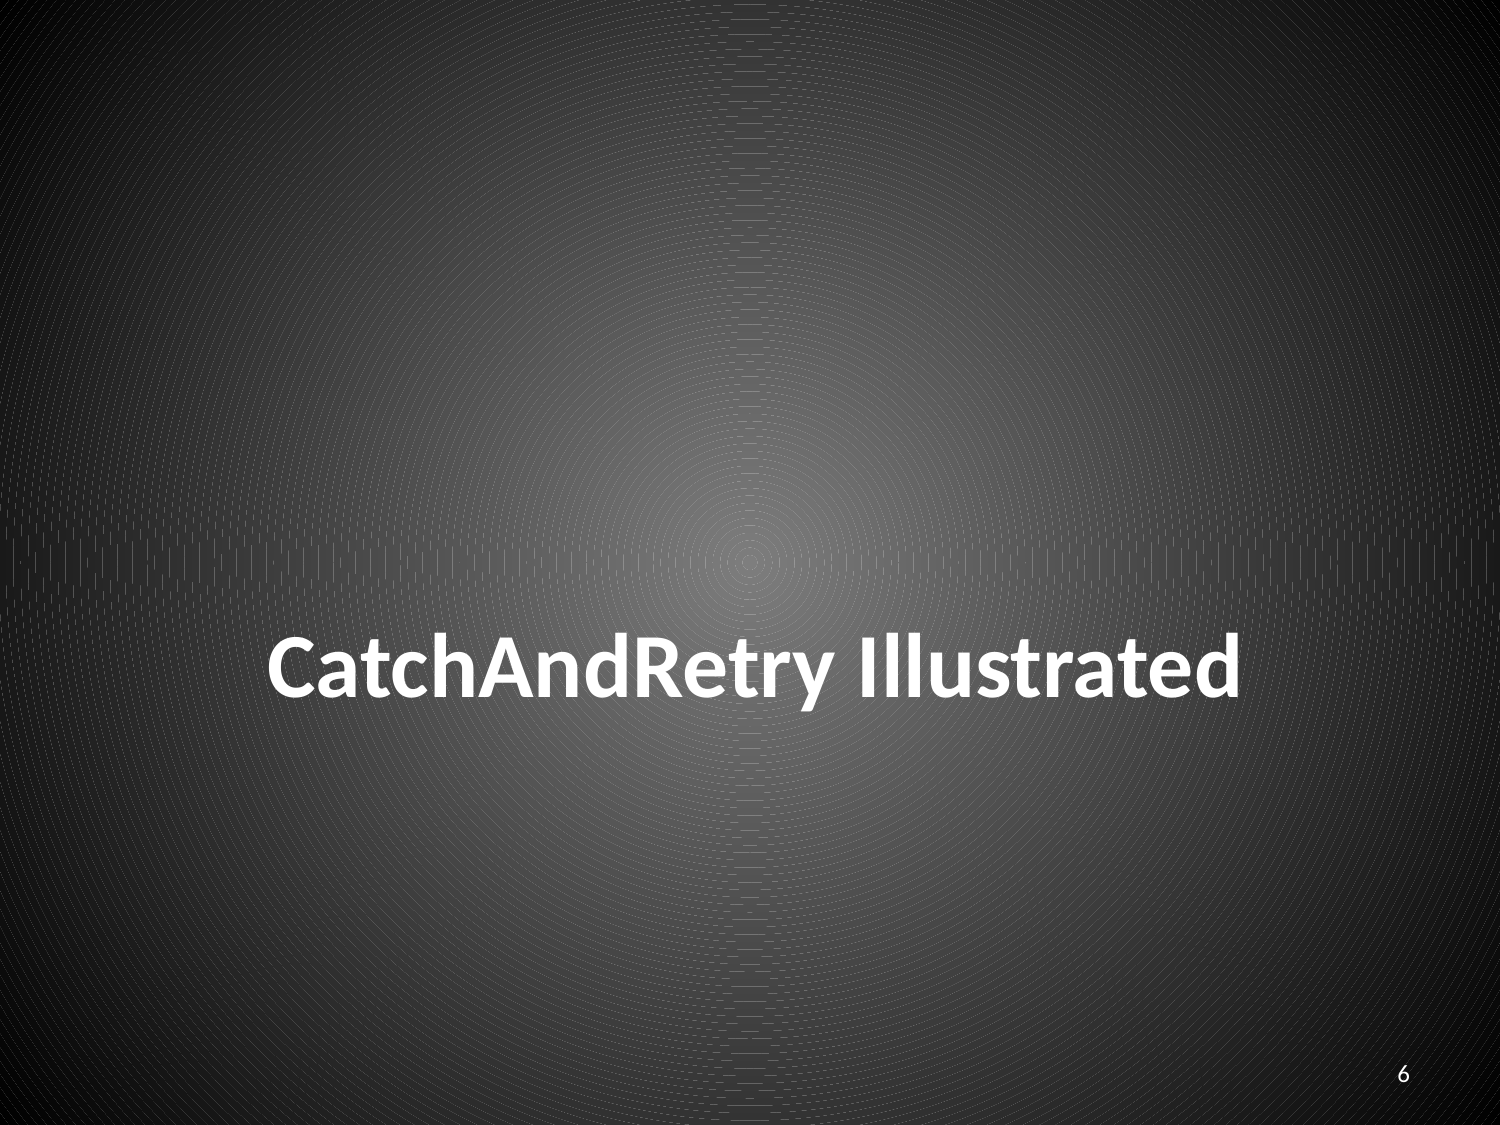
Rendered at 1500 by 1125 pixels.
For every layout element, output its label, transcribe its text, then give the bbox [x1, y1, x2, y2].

list CatchAndRetry Illustrated [118, 476, 1394, 723]
slide_number 6 [1074, 1042, 1425, 1103]
